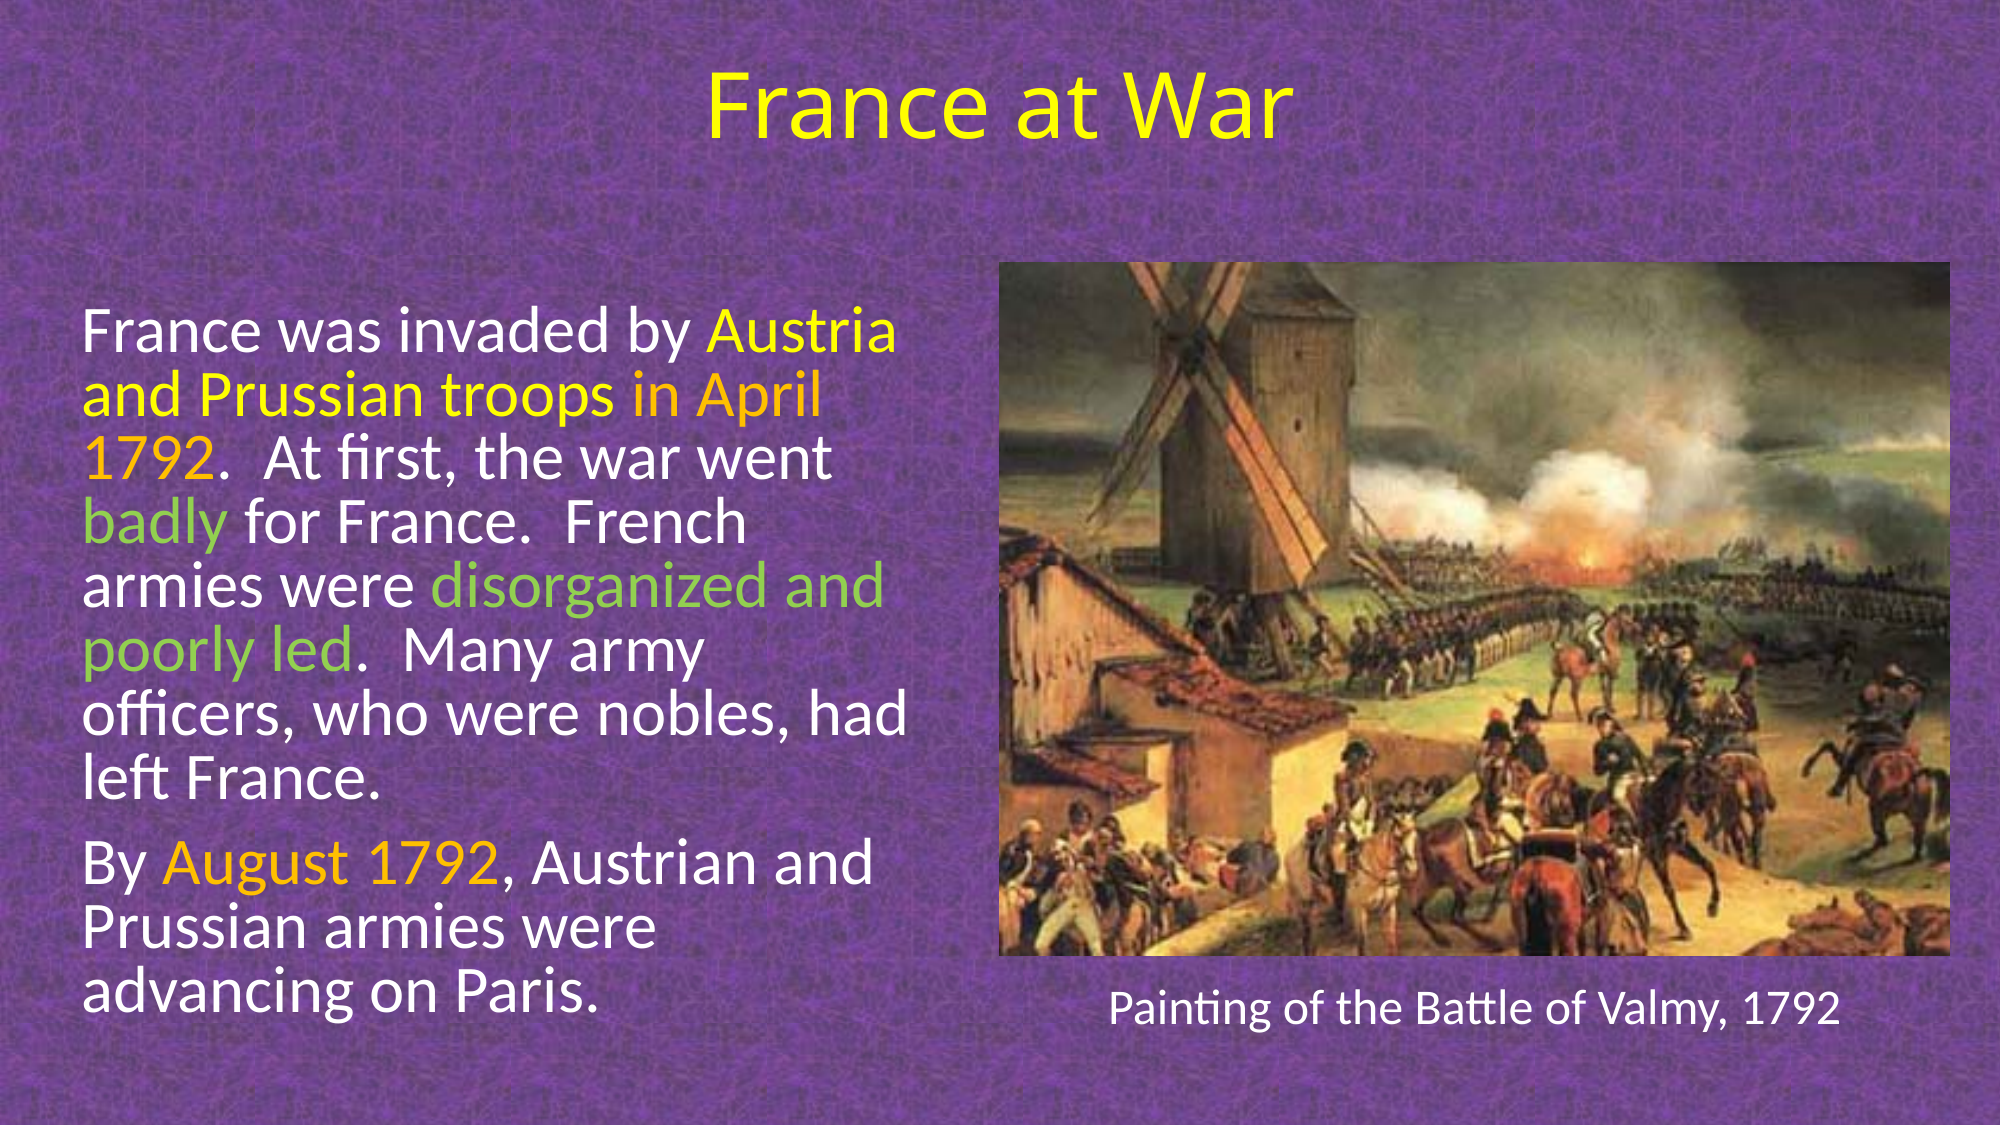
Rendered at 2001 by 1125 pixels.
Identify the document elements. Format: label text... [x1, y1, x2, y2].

text_box Painting of the Battle of Valmy, 1792 [1093, 967, 1857, 1042]
title France at War [137, 0, 1863, 218]
list France was invaded by Austria and Prussian troops in April 1792. At first, the war went badly for France. French armies were disorganized and poorly led. Many army officers, who were nobles, had left France. By August 1792, Austrian and Prussian armies were advancing on Paris. [66, 293, 948, 1036]
picture [999, 262, 1950, 956]
